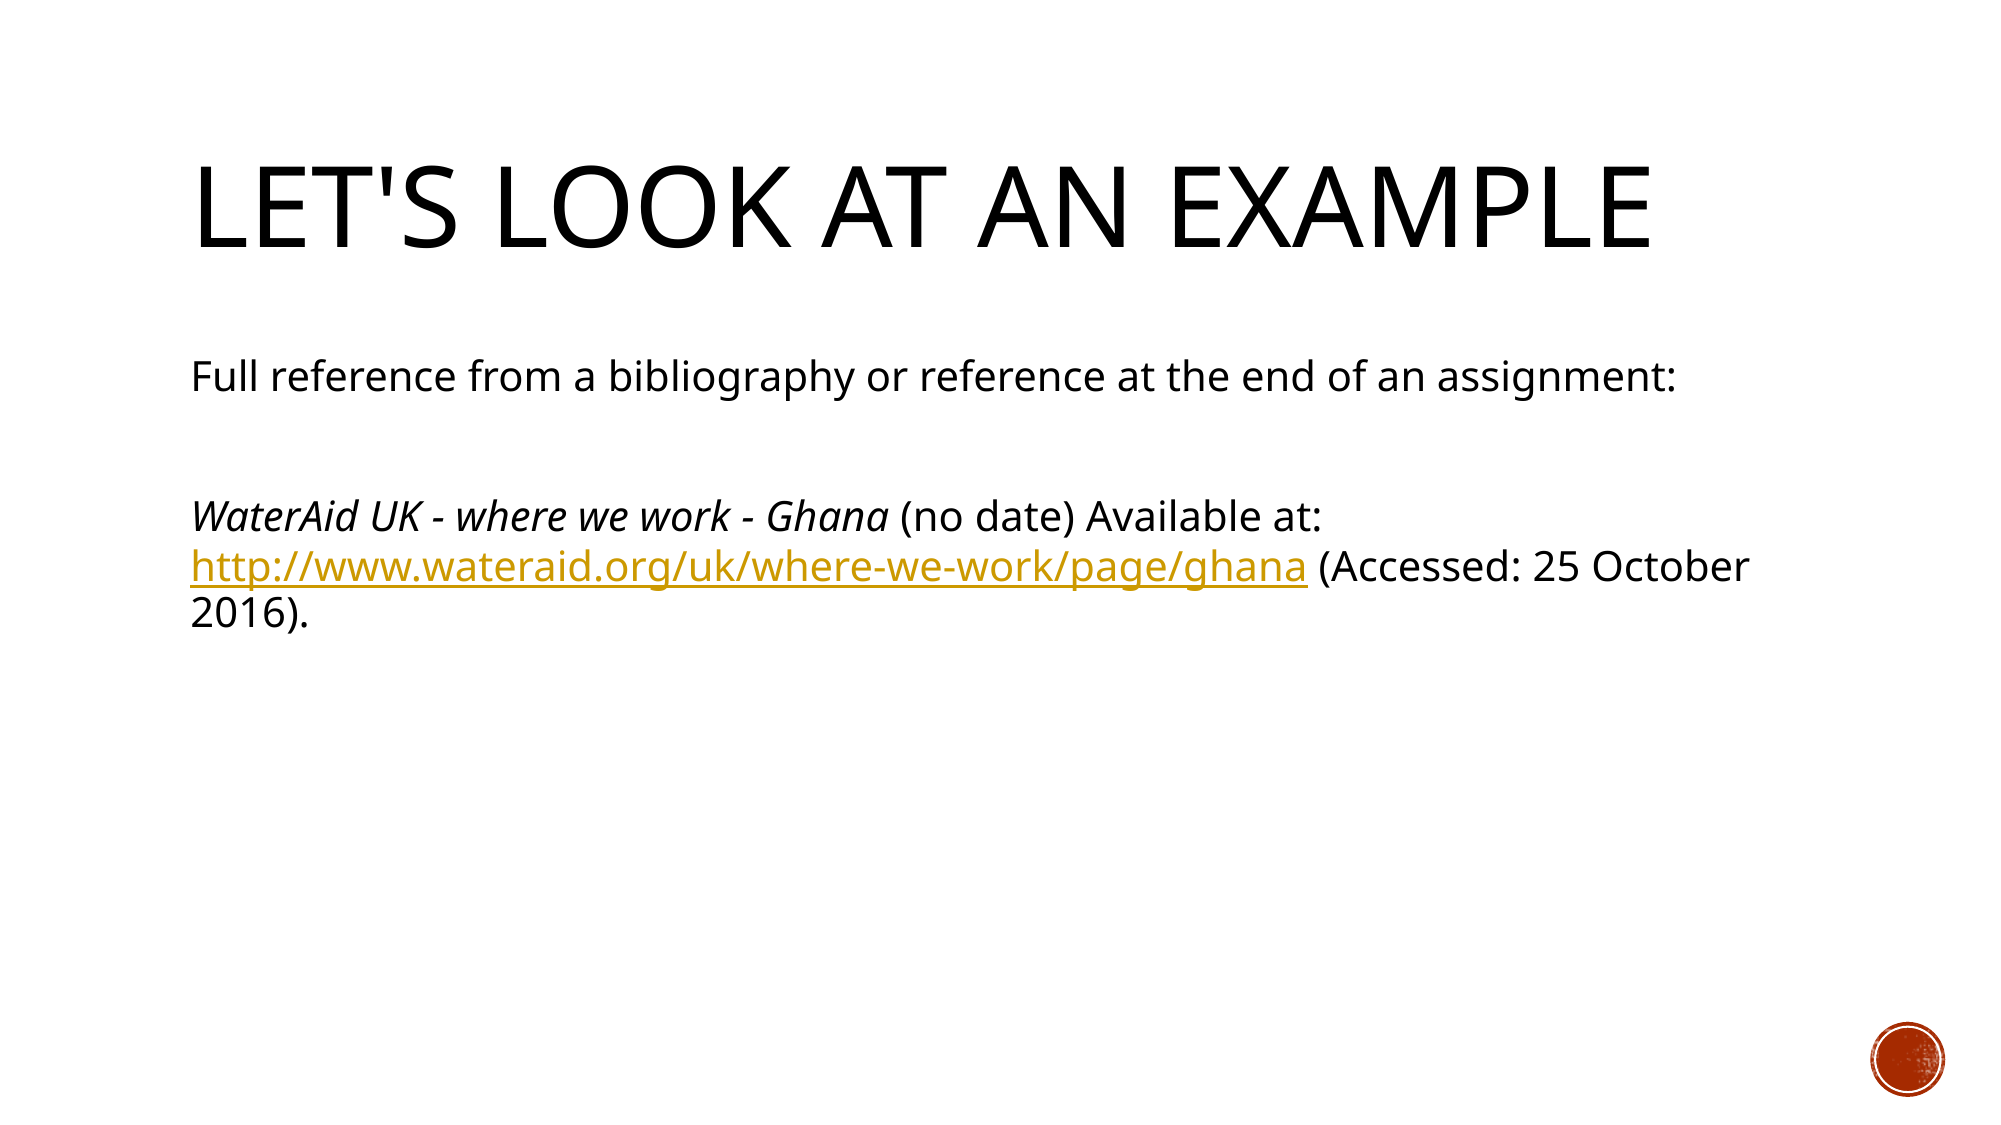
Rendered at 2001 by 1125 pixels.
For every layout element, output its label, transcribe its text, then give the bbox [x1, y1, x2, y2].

title Let's look at an Example [175, 79, 1826, 344]
list Full reference from a bibliography or reference at the end of an assignment: WaterAid UK - where we work - Ghana (no date) Available at: http://www.wateraid.org/uk/where-we-work/page/ghana (Accessed: 25 October 2016). [175, 348, 1826, 1013]
